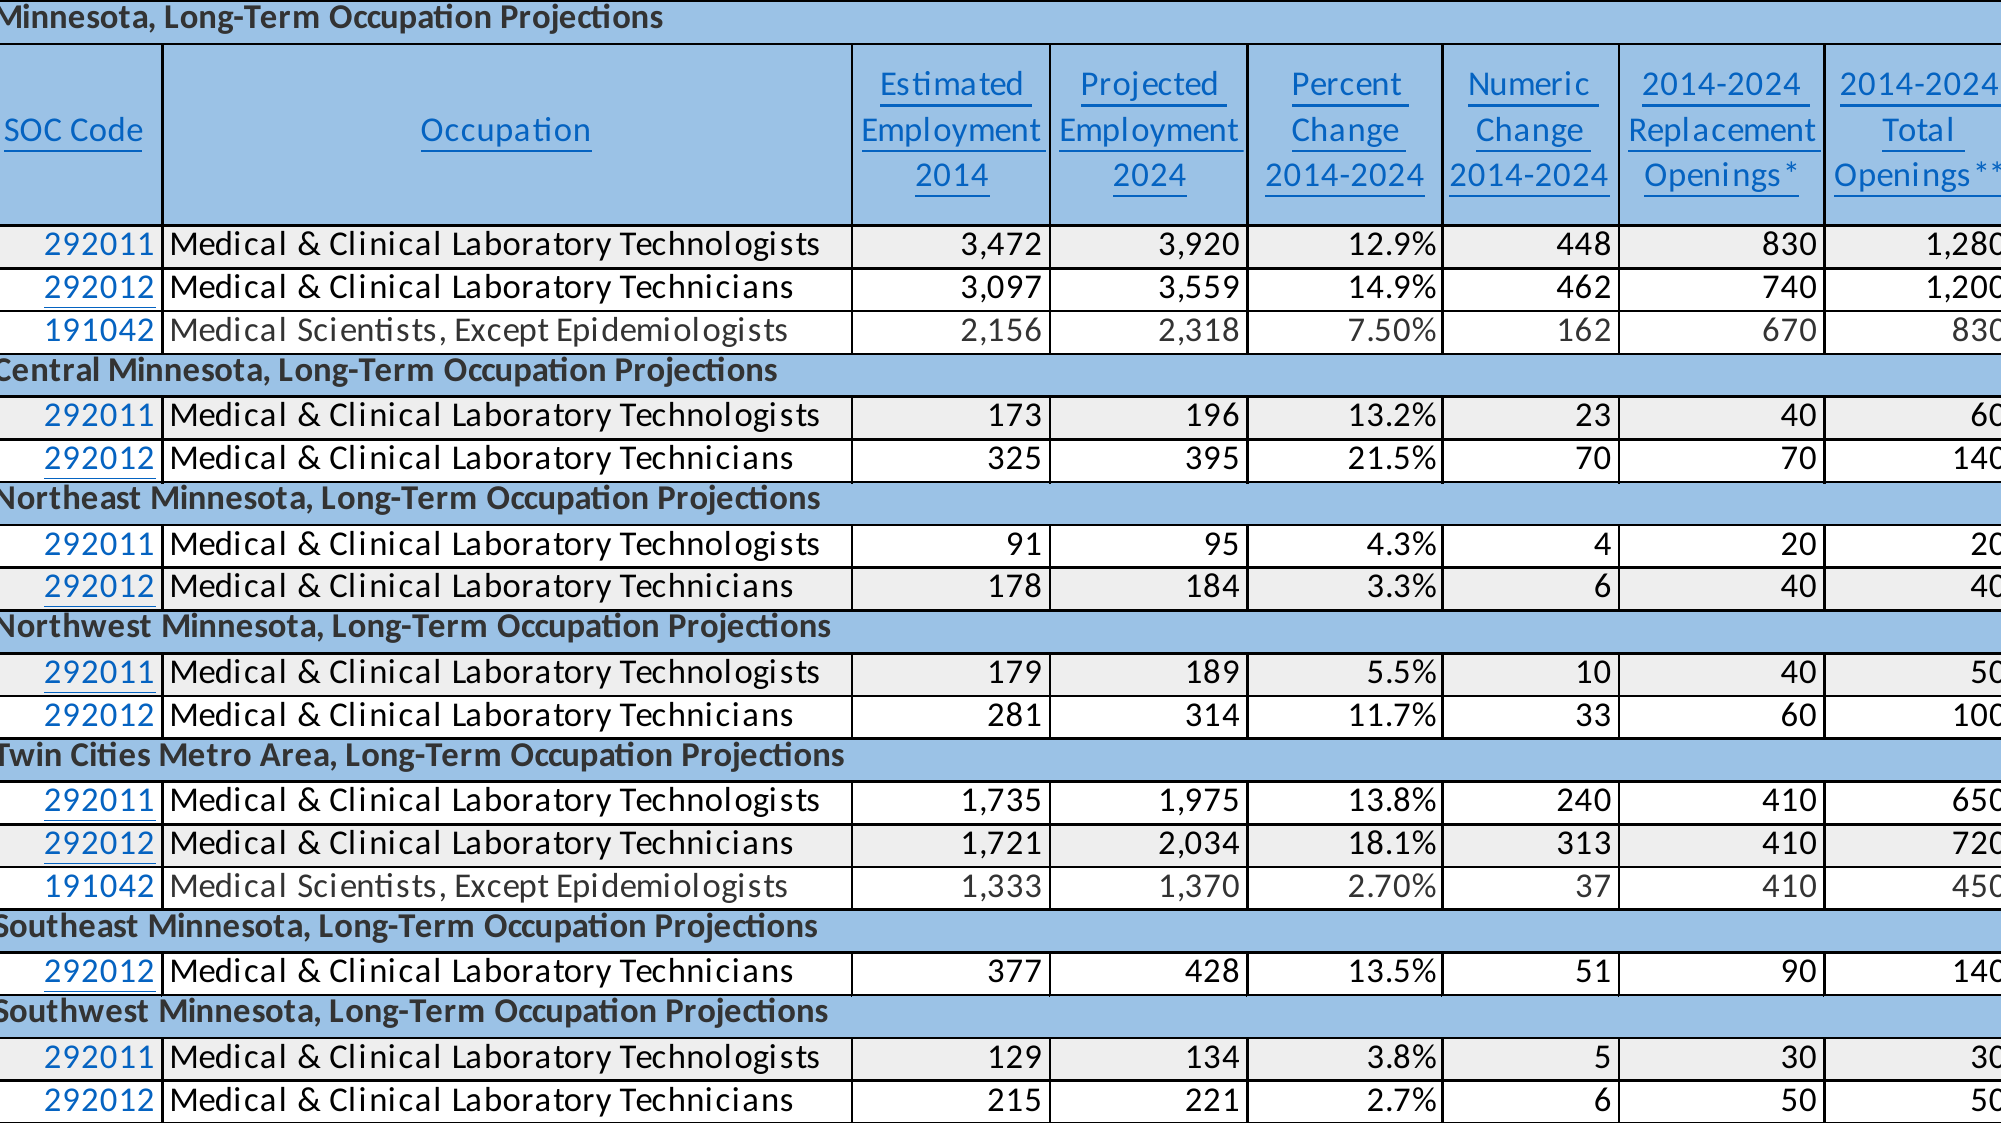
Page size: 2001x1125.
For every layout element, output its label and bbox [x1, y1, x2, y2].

text_box [0, 0, 2000, 1125]
